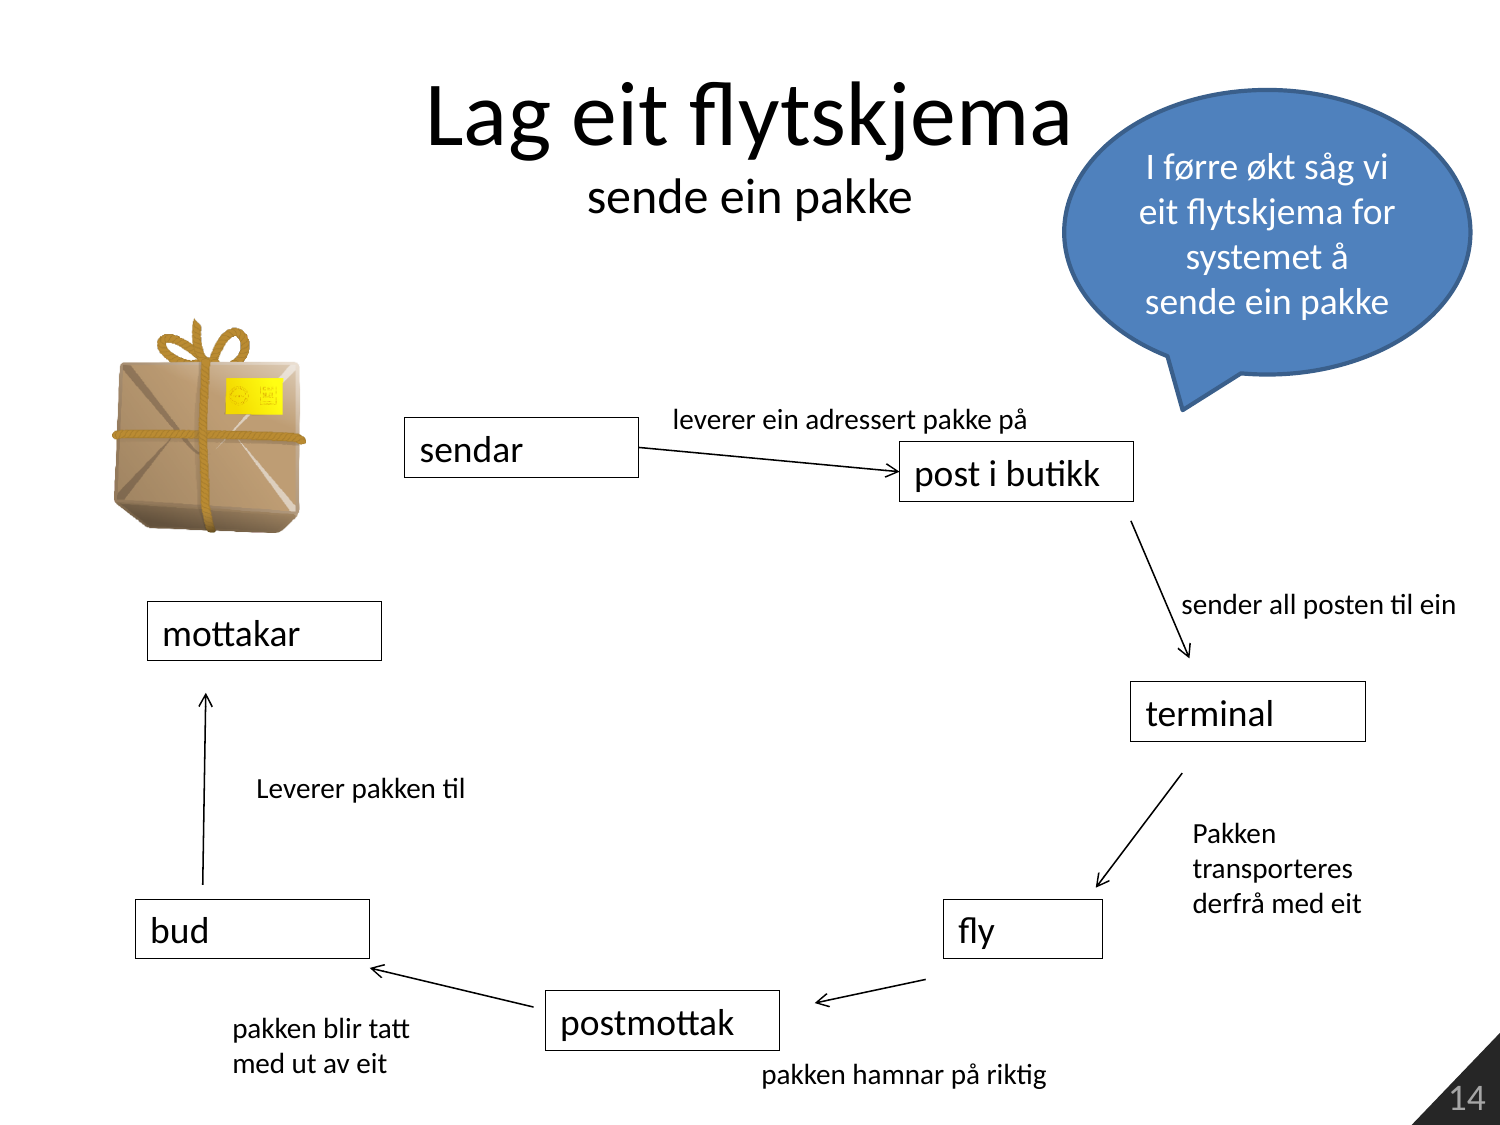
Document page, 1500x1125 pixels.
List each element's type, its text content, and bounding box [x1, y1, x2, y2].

title Lag eit flytskjema sende ein pakke [75, 45, 1425, 233]
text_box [111, 314, 1475, 1099]
text_box I førre økt såg vi eit flytskjema for systemet å sende ein pakke [1062, 87, 1473, 312]
